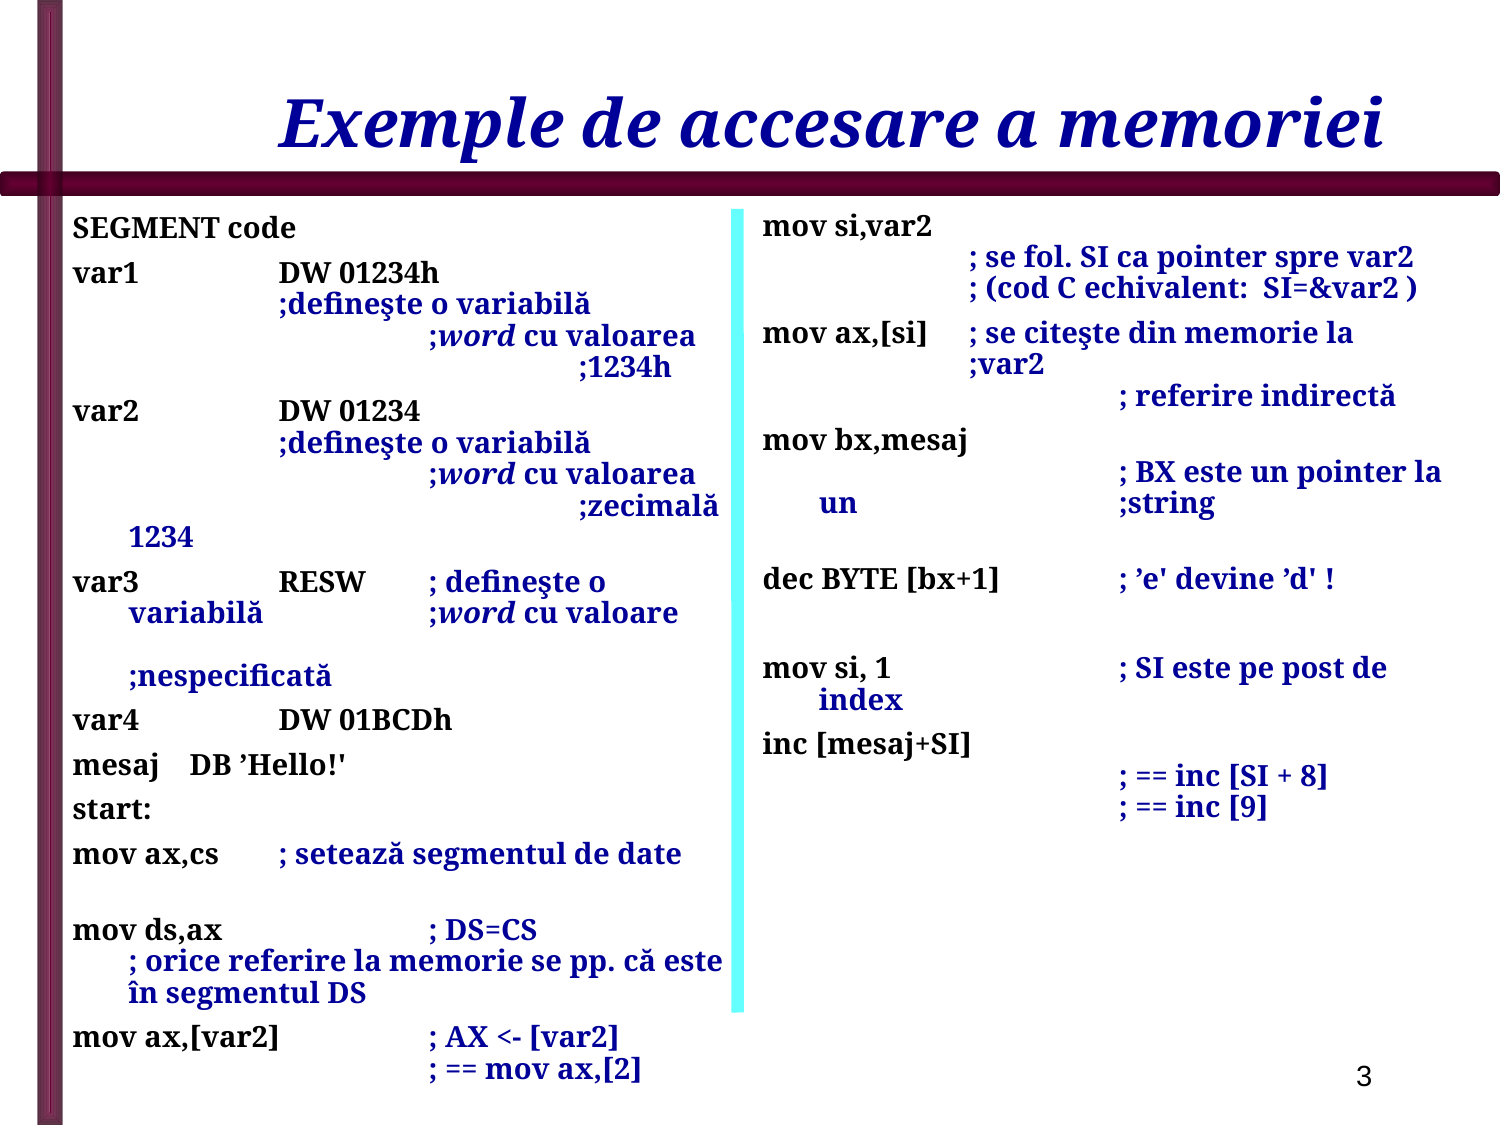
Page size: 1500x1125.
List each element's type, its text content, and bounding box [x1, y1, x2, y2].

list SEGMENT code var1 DW 01234h ;defineşte o variabilă ;word cu valoarea ;1234h var2 DW 01234 ;defineşte o variabilă ;word cu valoarea ;zecimală 1234 var3 RESW ; defineşte o variabilă ;word cu valoare ;nespecificată var4 DW 01BCDh mesaj DB ’Hello!' start: mov ax,cs ; setează segmentul de date mov ds,ax ; DS=CS ; orice referire la memorie se pp. că este în segmentul DS mov ax,[var2] ; AX <- [var2] ; == mov ax,[2] [57, 205, 741, 1048]
slide_number 3 [1074, 1045, 1388, 1113]
title Exemple de accesare a memoriei [125, 24, 1400, 169]
list mov si,var2 ; se fol. SI ca pointer spre var2 ; (cod C echivalent: SI=&var2 ) mov ax,[si] ; se citeşte din memorie la ;var2 ; referire indirectă mov bx,mesaj ; BX este un pointer la un ;string dec BYTE [bx+1] ; ’e' devine ’d' ! mov si, 1 ; SI este pe post de index inc [mesaj+SI] ; == inc [SI + 8] ; == inc [9] [747, 203, 1472, 1045]
